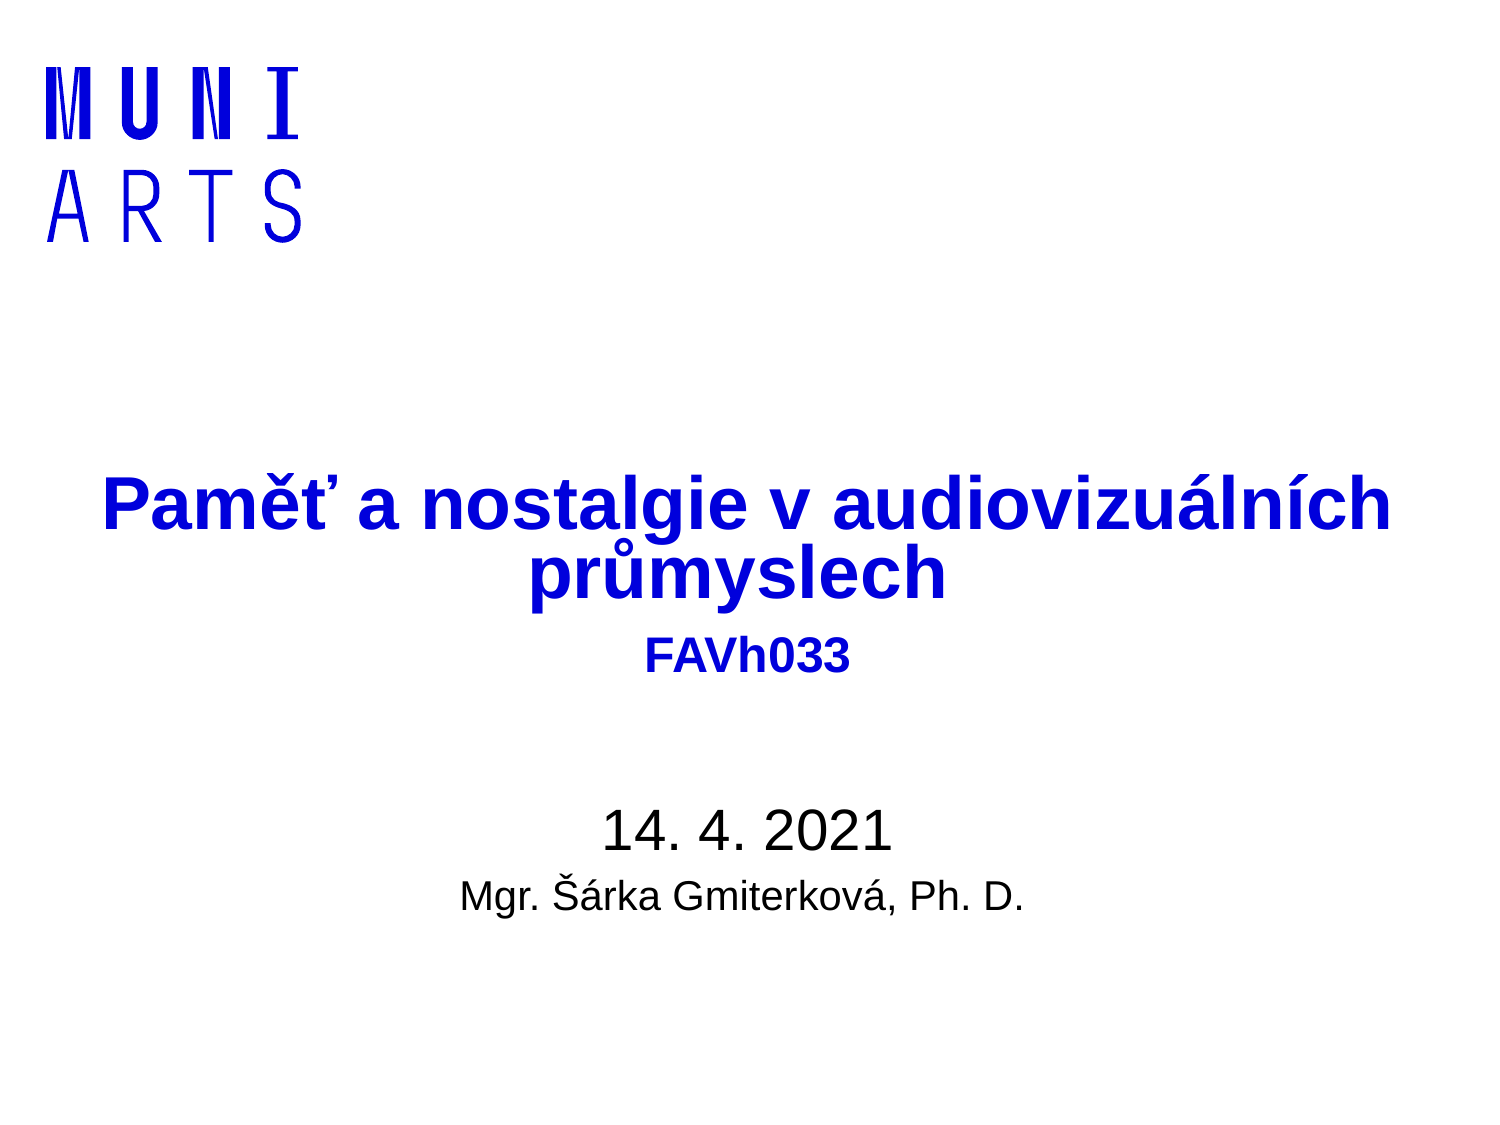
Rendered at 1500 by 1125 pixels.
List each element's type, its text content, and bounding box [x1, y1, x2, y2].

title Paměť a nostalgie v audiovizuálních průmyslech FAVh033 [49, 475, 1447, 706]
subtitle 14. 4. 2021 Mgr. Šárka Gmiterková, Ph. D. [49, 782, 1447, 897]
